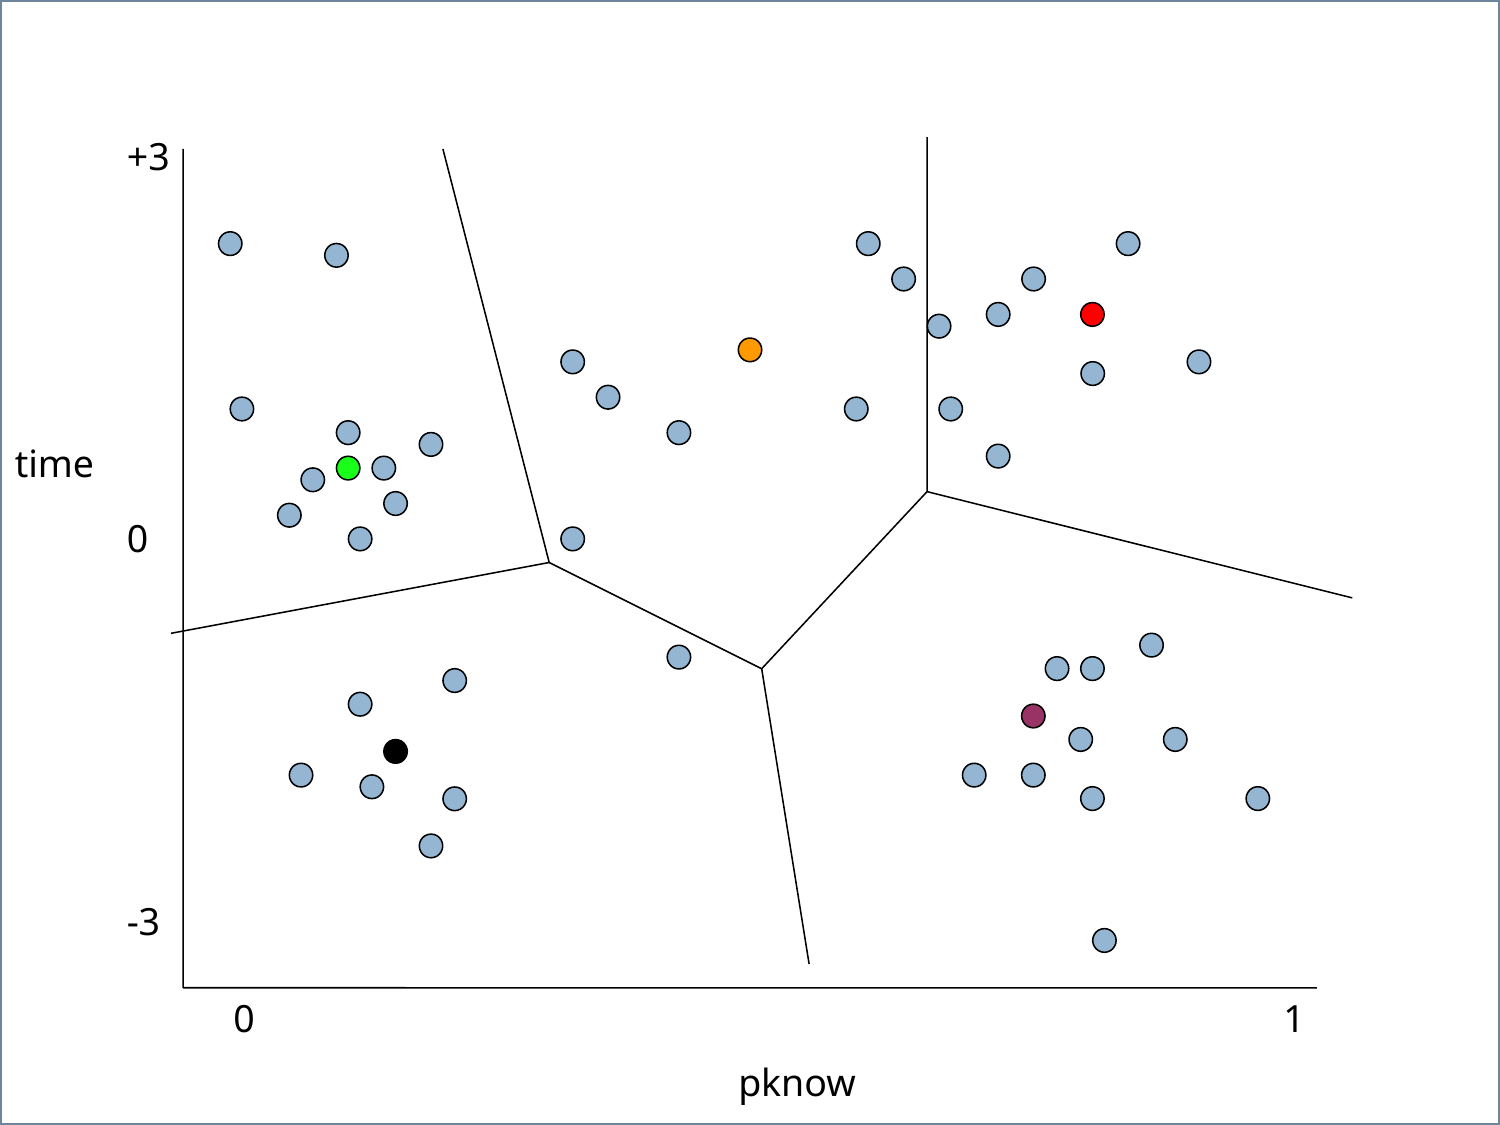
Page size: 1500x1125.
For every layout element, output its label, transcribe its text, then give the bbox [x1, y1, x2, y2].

text_box [336, 456, 360, 480]
text_box [372, 456, 396, 480]
text_box [348, 527, 372, 551]
text_box [560, 350, 585, 374]
text_box [738, 338, 762, 362]
text_box [667, 420, 691, 445]
text_box [1021, 704, 1046, 728]
text_box [383, 739, 408, 764]
text_box [336, 420, 360, 445]
text_box [419, 432, 443, 457]
text_box [360, 774, 384, 799]
text_box +3 0 -3 [112, 125, 207, 951]
text_box [301, 467, 325, 492]
text_box [1080, 786, 1105, 811]
text_box [1163, 727, 1188, 752]
text_box [277, 503, 302, 528]
text_box [348, 692, 372, 717]
text_box [1080, 302, 1105, 327]
text_box 0 1 pknow [218, 987, 1376, 1112]
text_box [1092, 928, 1117, 953]
text_box [289, 763, 313, 787]
text_box [1116, 231, 1140, 256]
text_box [218, 231, 242, 256]
text_box [1080, 656, 1105, 681]
text_box [230, 397, 254, 421]
text_box time [0, 432, 112, 493]
text_box [1081, 361, 1105, 386]
text_box [1139, 633, 1164, 657]
text_box [419, 834, 443, 858]
text_box [1187, 350, 1211, 374]
text_box [1069, 727, 1093, 752]
text_box [939, 397, 963, 421]
text_box [0, 0, 1500, 1125]
text_box [986, 302, 1010, 327]
text_box [667, 645, 691, 669]
text_box [442, 786, 467, 811]
text_box [324, 243, 349, 268]
text_box [962, 763, 986, 787]
text_box [986, 444, 1010, 468]
text_box [856, 231, 880, 256]
text_box [442, 668, 467, 693]
text_box [1045, 656, 1069, 681]
text_box [1246, 786, 1270, 811]
text_box [1021, 763, 1046, 787]
text_box [928, 314, 951, 339]
text_box [596, 385, 620, 410]
text_box [383, 491, 408, 516]
text_box [560, 527, 585, 551]
text_box [1021, 267, 1046, 291]
text_box [844, 397, 868, 421]
text_box [891, 267, 916, 291]
